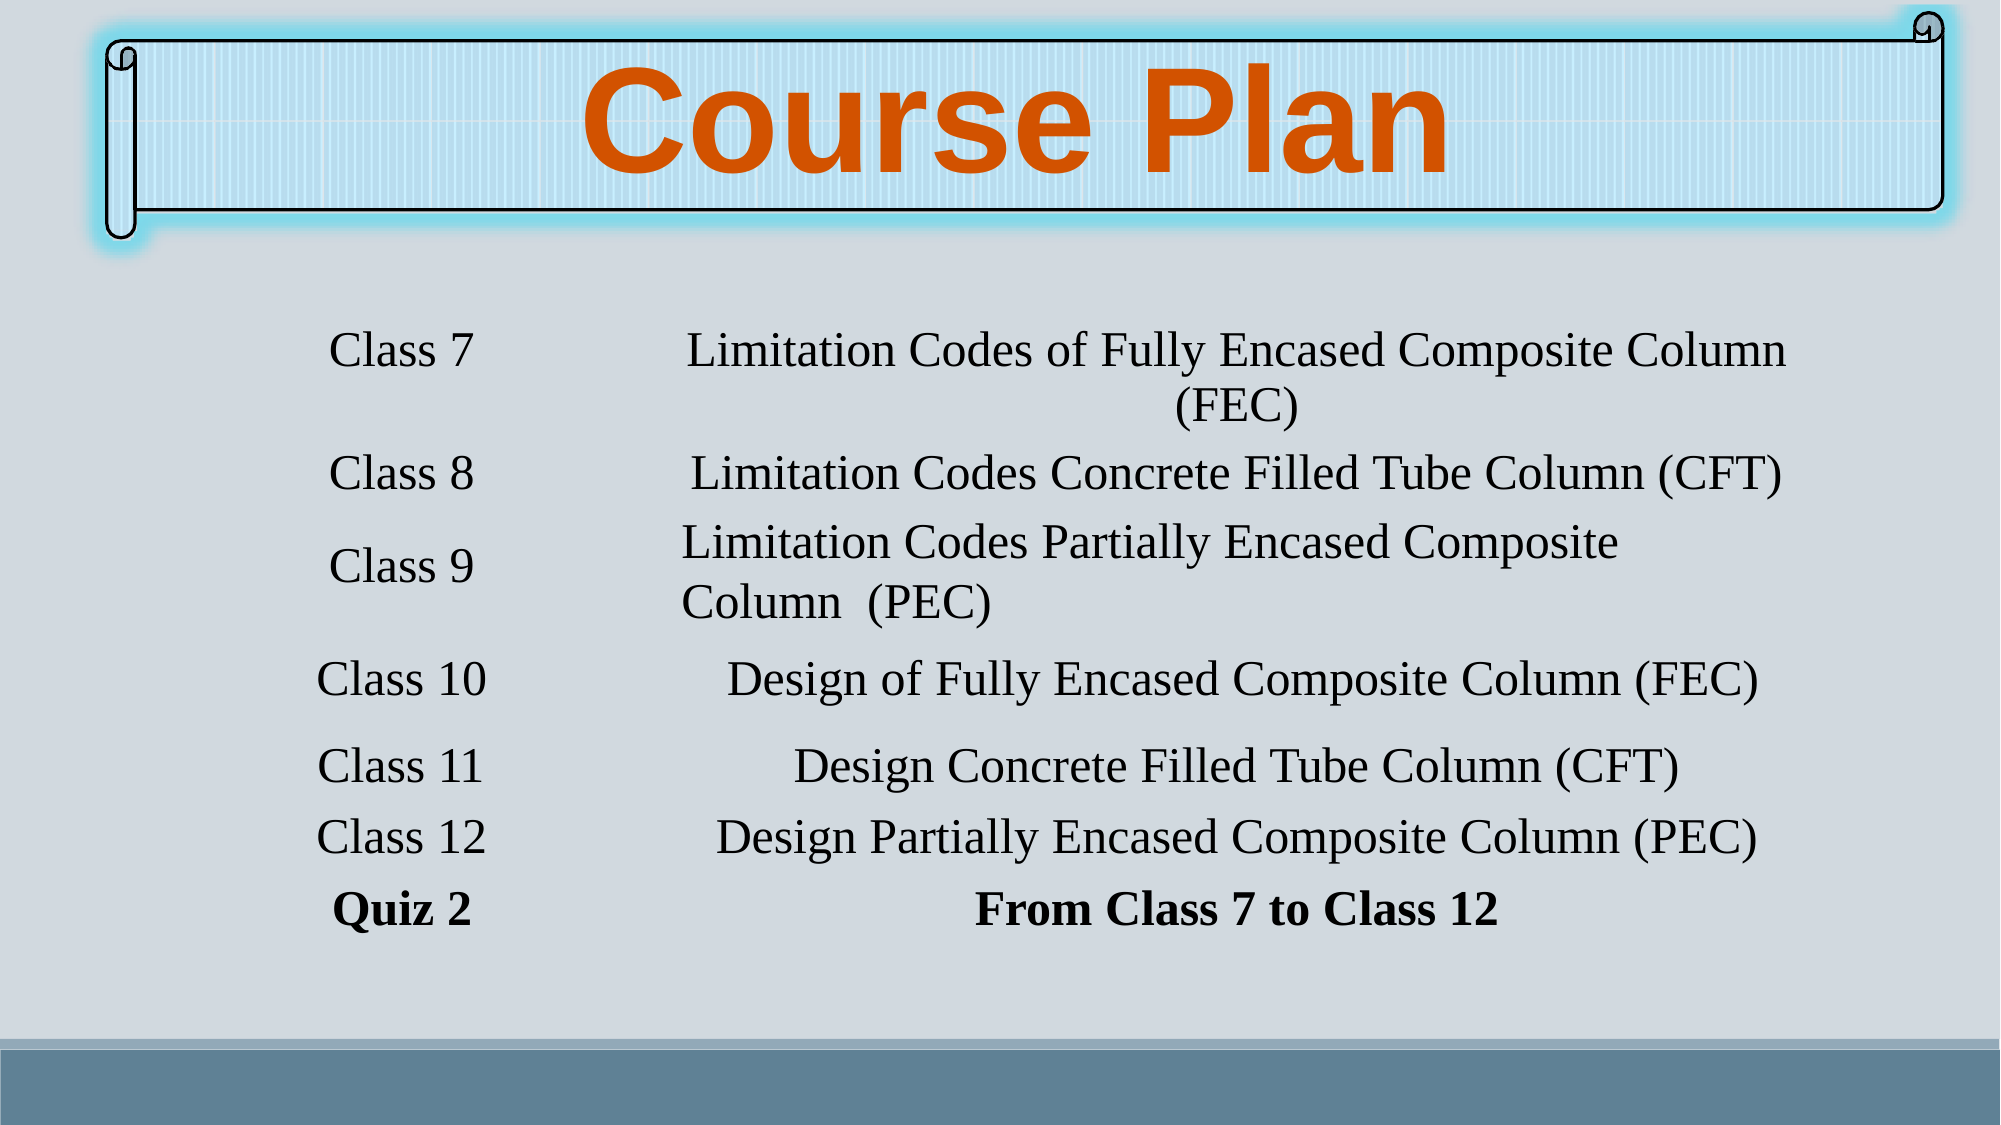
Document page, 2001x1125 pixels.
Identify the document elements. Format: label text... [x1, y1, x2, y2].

title Course Plan [577, 20, 1456, 383]
table_cell Class 8 [296, 442, 584, 507]
table_header Class 7 [296, 323, 584, 442]
table_header Limitation Codes of Fully Encased Composite Column (FEC) [584, 323, 1808, 442]
table_cell Class 12 [296, 807, 584, 876]
table_cell Limitation Codes Concrete Filled Tube Column (CFT) [584, 442, 1808, 507]
table_cell Limitation Codes Partially Encased Composite Column (PEC) [584, 507, 1808, 642]
table_cell Class 9 [296, 507, 584, 642]
table_cell Class 11 [296, 728, 584, 807]
table_cell Design Partially Encased Composite Column (PEC) [584, 807, 1808, 876]
table_cell From Class 7 to Class 12 [584, 876, 1808, 938]
table_cell Design Concrete Filled Tube Column (CFT) [584, 728, 1808, 807]
table_cell Design of Fully Encased Composite Column (FEC) [584, 642, 1808, 728]
table_cell Class 10 [296, 642, 584, 728]
table_cell Quiz 2 [296, 876, 584, 938]
picture [67, 0, 1981, 276]
